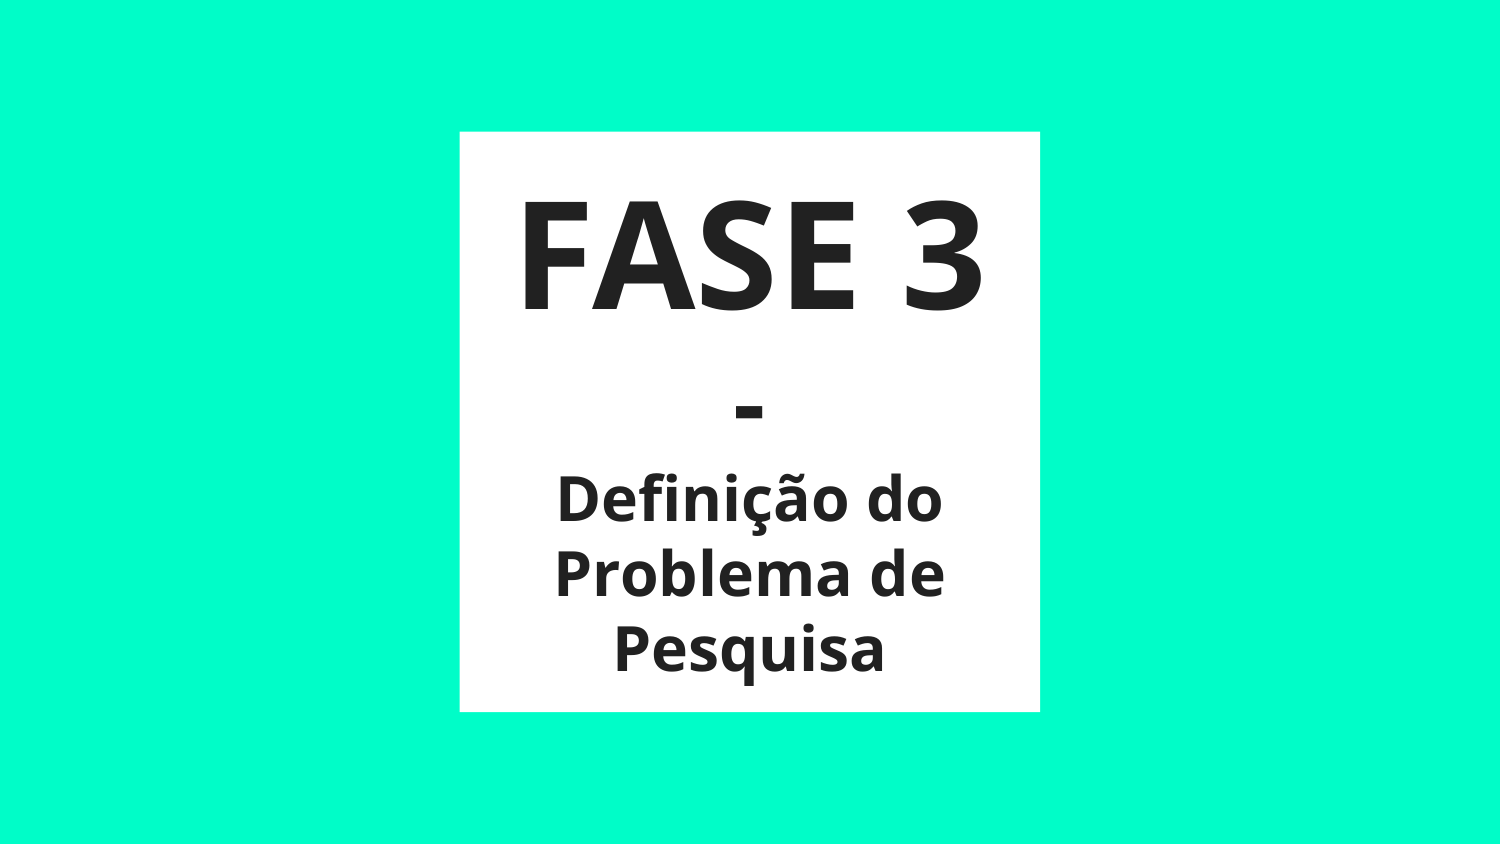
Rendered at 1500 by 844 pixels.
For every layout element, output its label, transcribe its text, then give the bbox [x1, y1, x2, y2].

title FASE 3 - Definição do Problema de Pesquisa [459, 131, 1041, 713]
